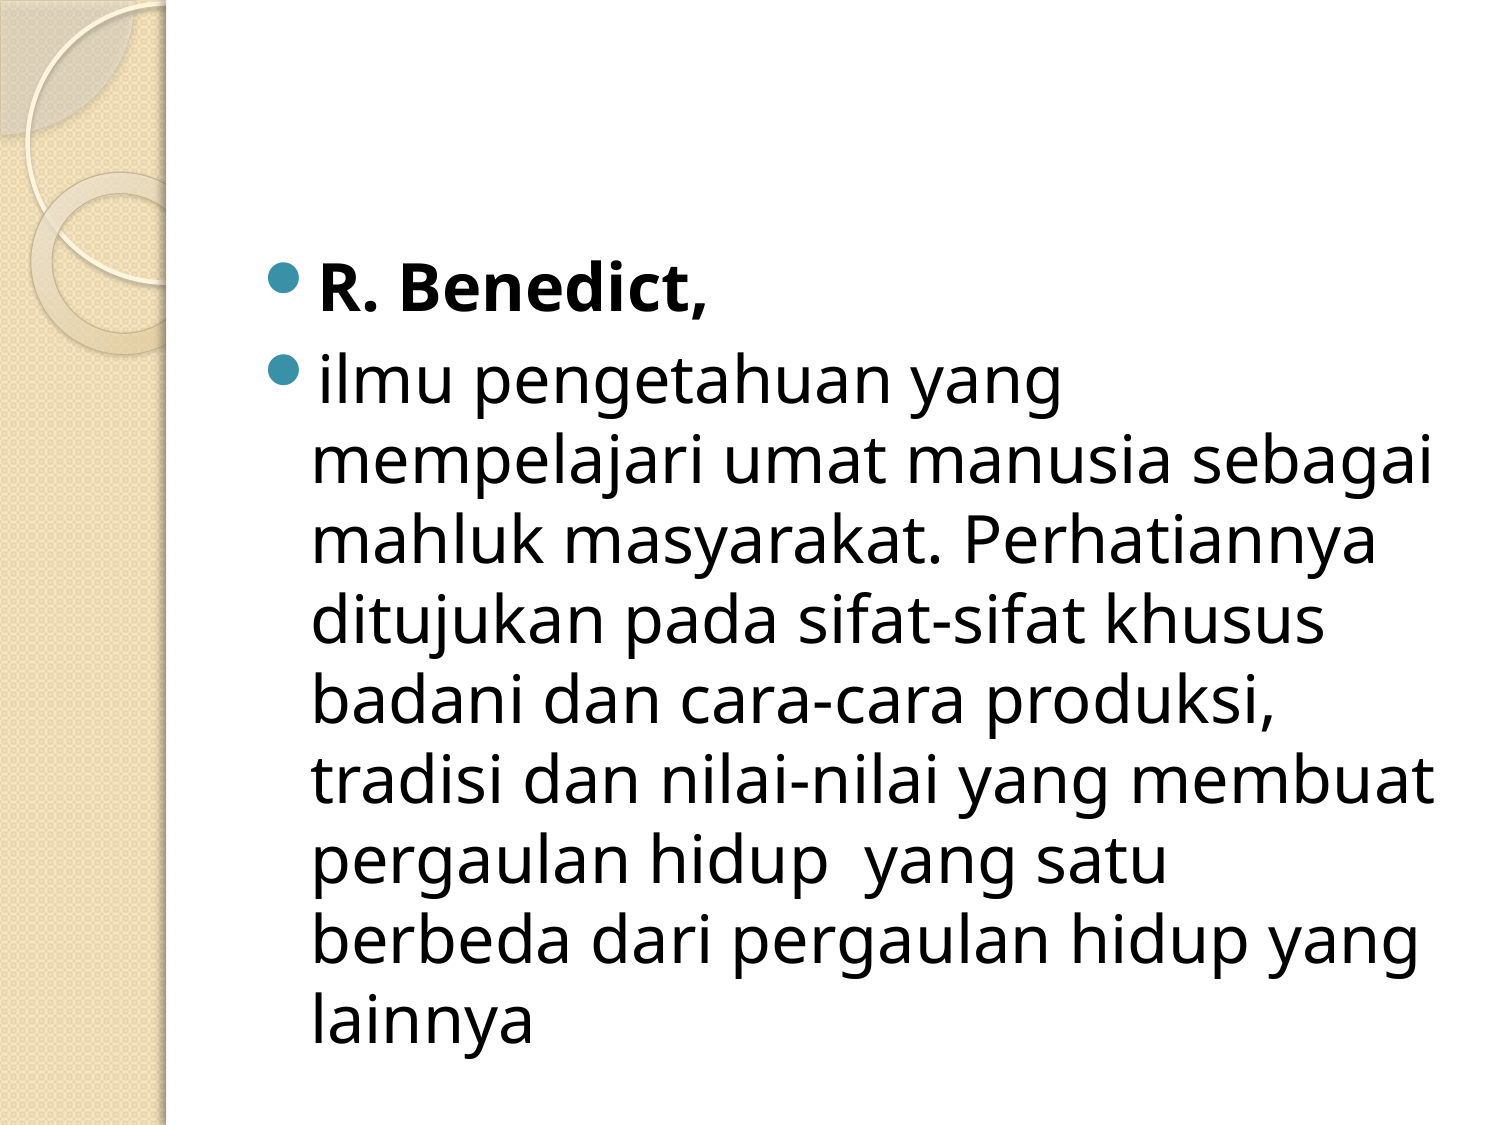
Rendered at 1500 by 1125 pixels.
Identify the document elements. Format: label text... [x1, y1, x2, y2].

list R. Benedict, ilmu pengetahuan yang mempelajari umat manusia sebagai mahluk masyarakat. Perhatiannya ditujukan pada sifat-sifat khusus badani dan cara-cara produksi, tradisi dan nilai-nilai yang membuat pergaulan hidup yang satu berbeda dari pergaulan hidup yang lainnya [235, 237, 1466, 1025]
